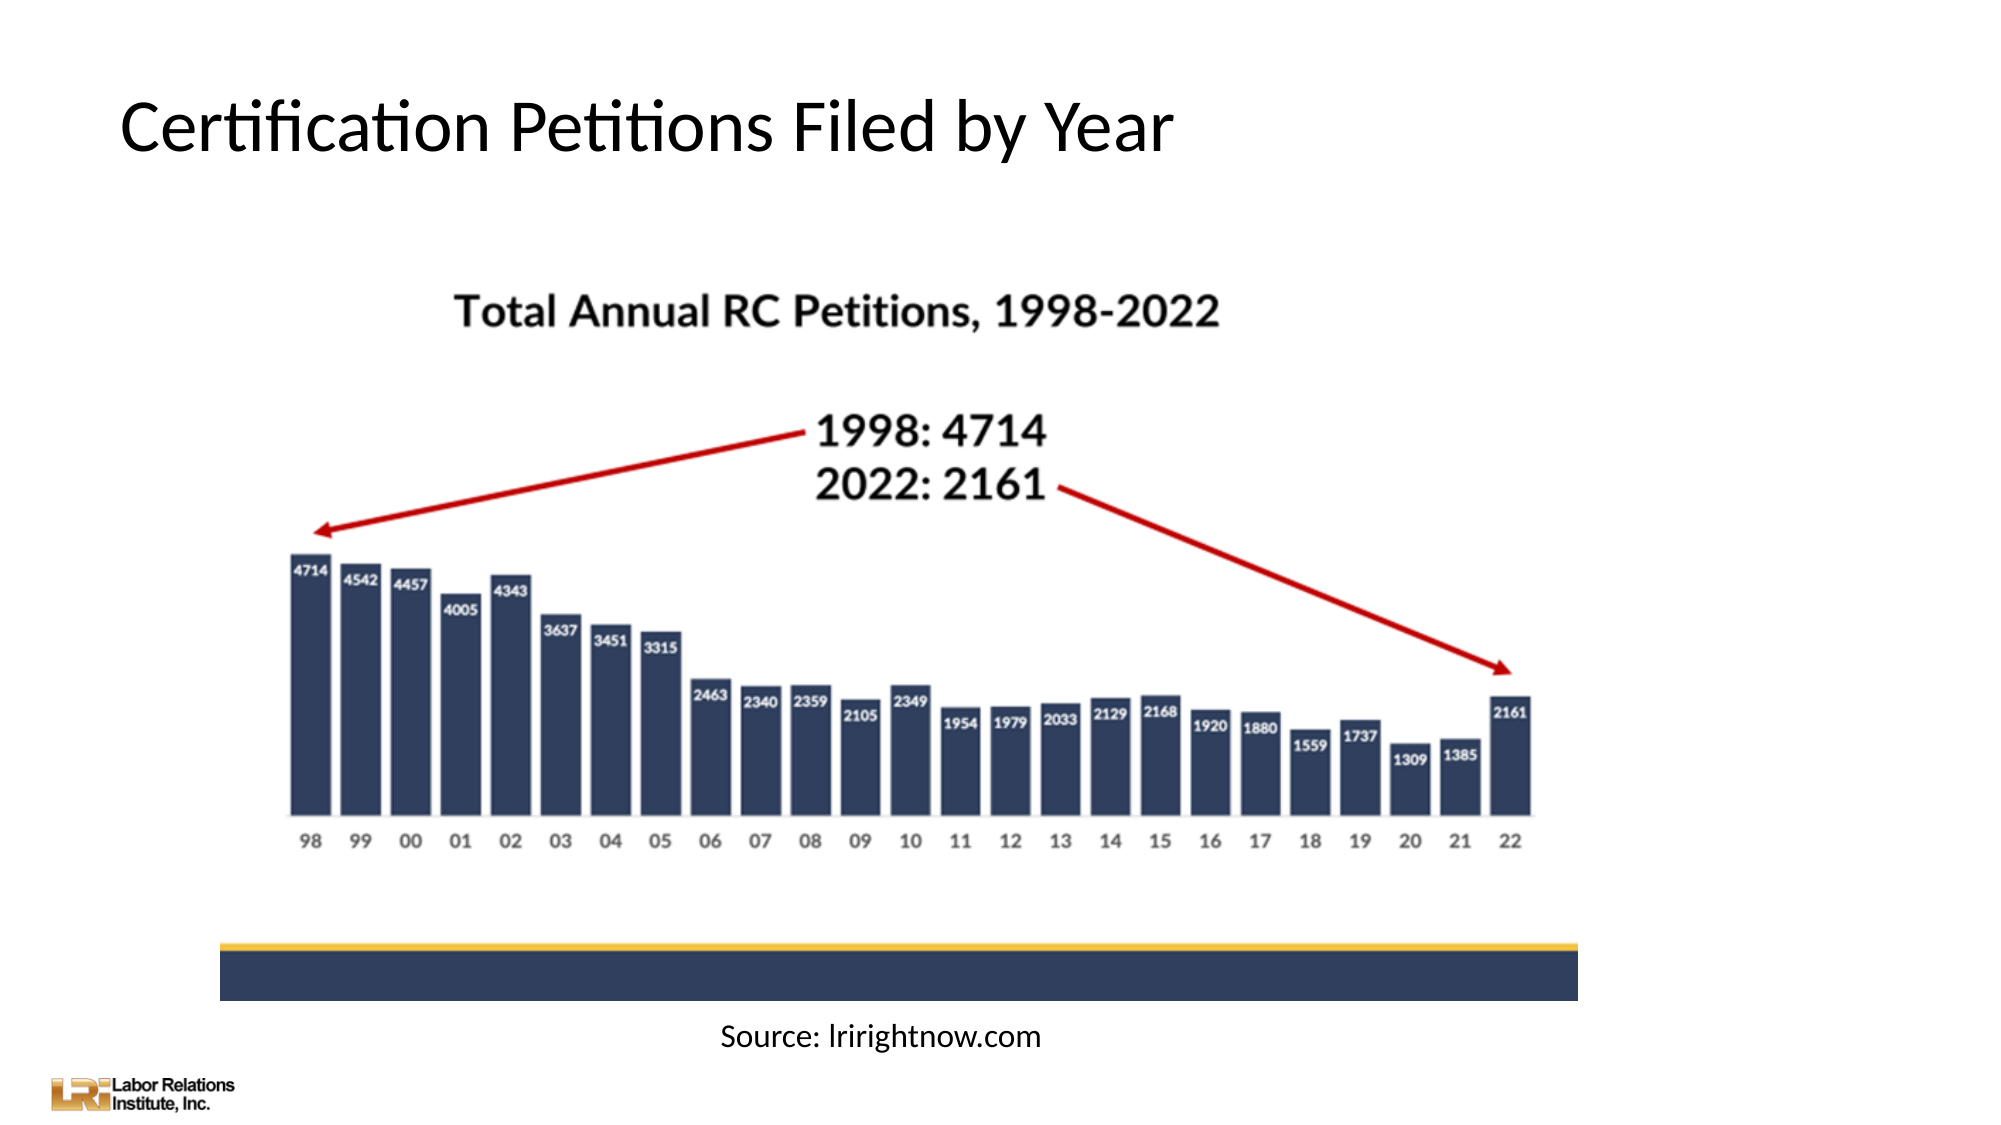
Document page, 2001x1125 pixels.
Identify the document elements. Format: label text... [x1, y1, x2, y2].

text_box Source: lrirightnow.com [705, 1006, 1311, 1125]
picture [51, 1078, 235, 1113]
title Certification Petitions Filed by Year [105, 0, 1528, 176]
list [220, 253, 1578, 1001]
